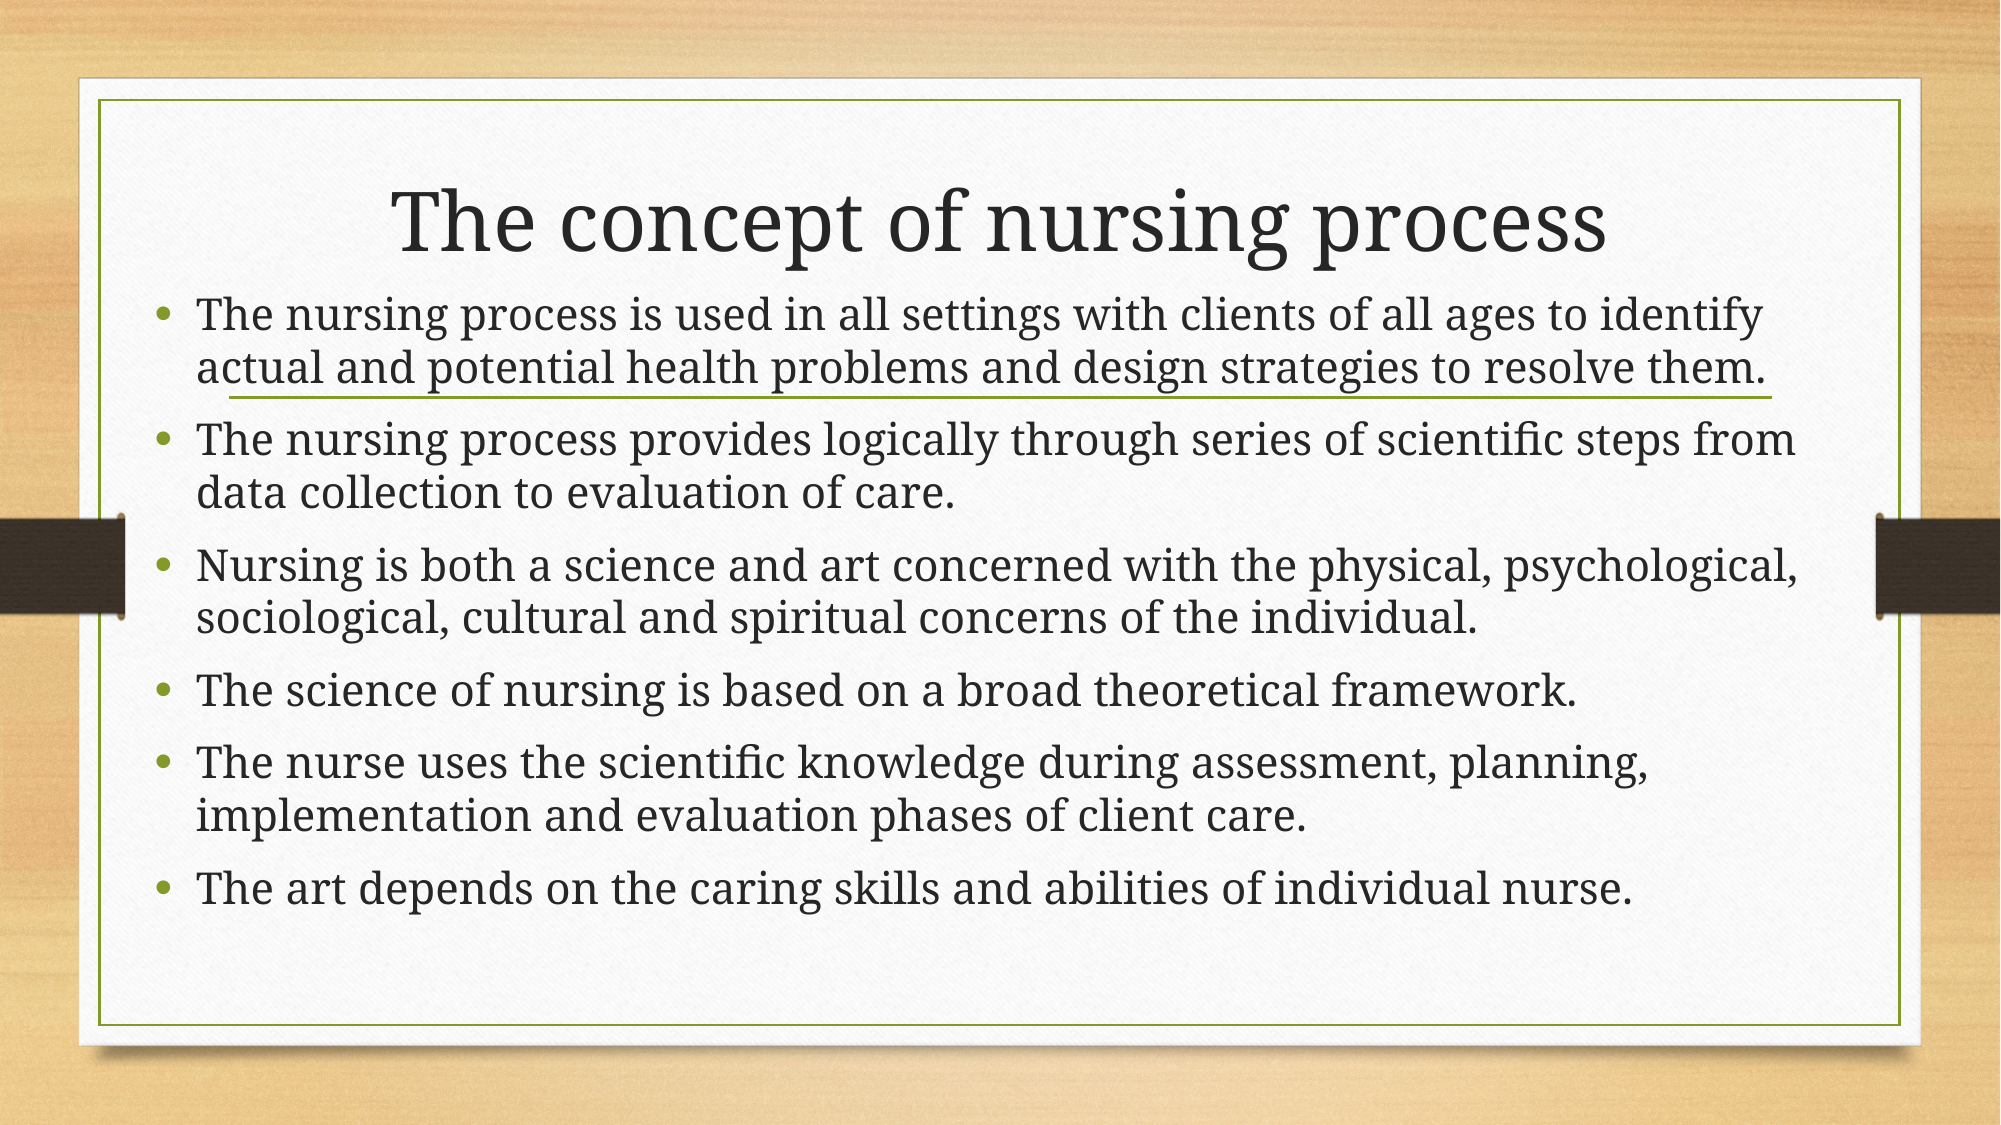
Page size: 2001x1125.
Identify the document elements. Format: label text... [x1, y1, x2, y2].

list The nursing process is used in all settings with clients of all ages to identify actual and potential health problems and design strategies to resolve them. The nursing process provides logically through series of scientific steps from data collection to evaluation of care. Nursing is both a science and art concerned with the physical, psychological, sociological, cultural and spiritual concerns of the individual. The science of nursing is based on a broad theoretical framework. The nurse uses the scientific knowledge during assessment, planning, implementation and evaluation phases of client care. The art depends on the caring skills and abilities of individual nurse. [139, 279, 1856, 1002]
picture [0, 0, 2001, 1125]
title The concept of nursing process [212, 161, 1788, 279]
